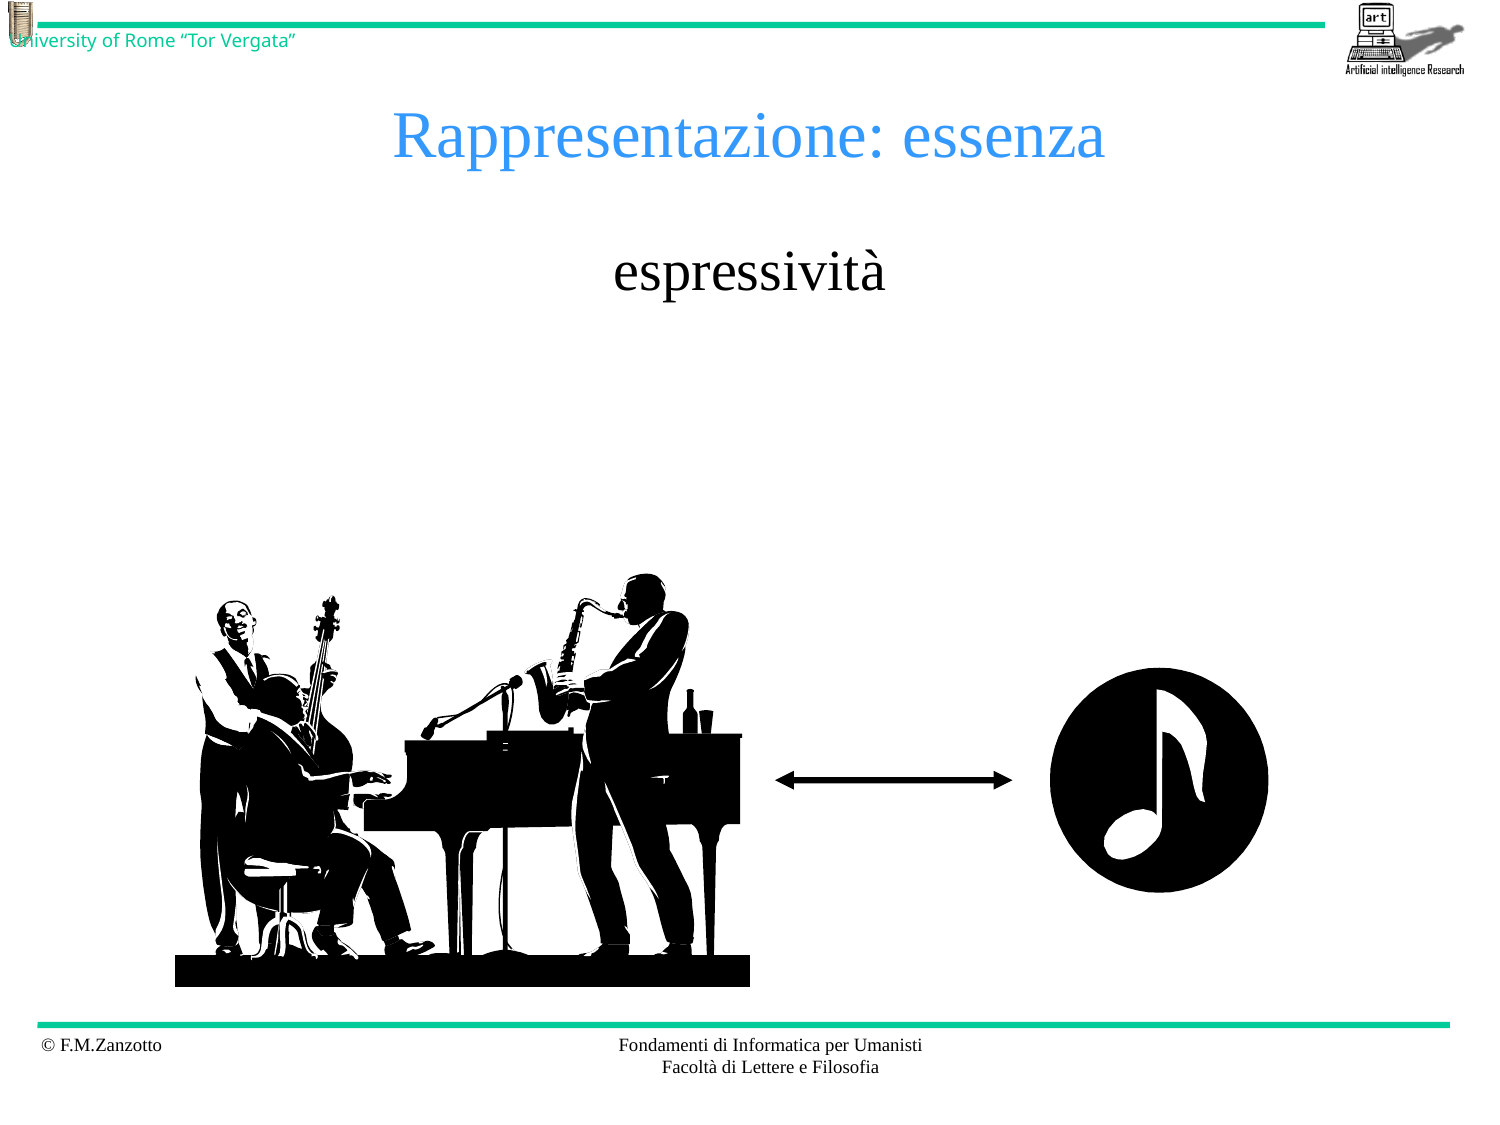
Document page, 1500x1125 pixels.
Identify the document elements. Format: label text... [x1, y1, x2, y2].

list espressività [112, 224, 1388, 1001]
picture [1337, 0, 1475, 77]
title Rappresentazione: essenza [112, 74, 1388, 188]
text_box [174, 572, 1269, 988]
picture [4, 0, 38, 50]
